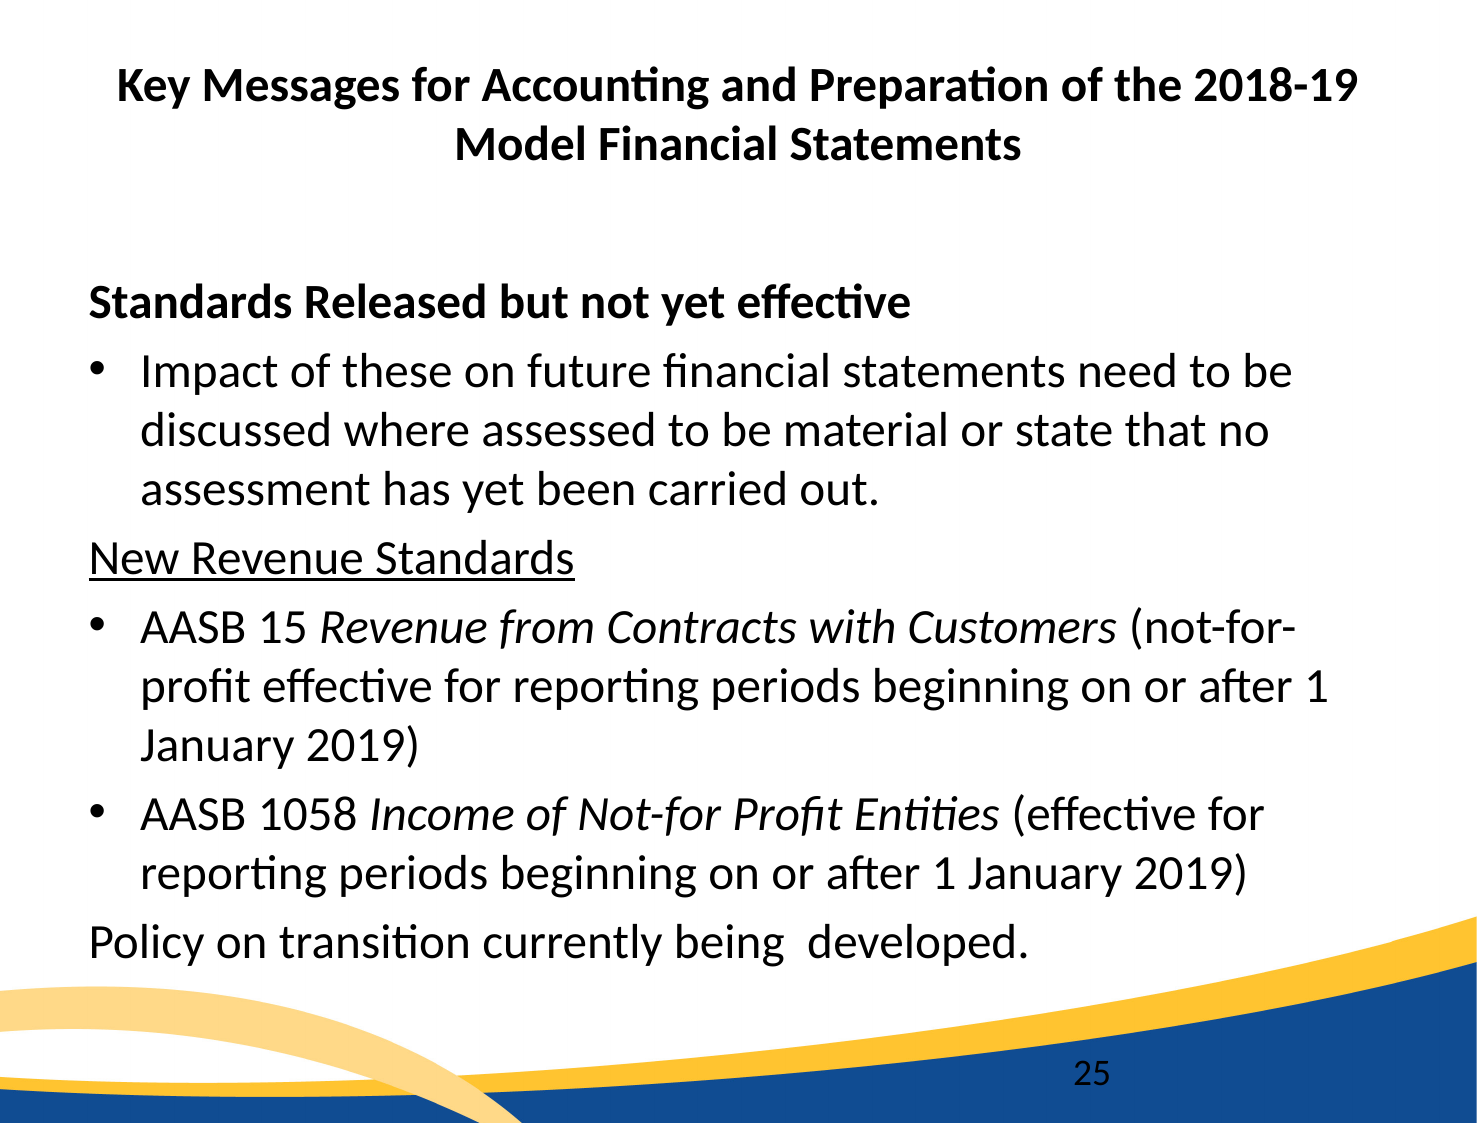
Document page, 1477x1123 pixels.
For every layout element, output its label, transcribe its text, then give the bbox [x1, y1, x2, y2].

title Key Messages for Accounting and Preparation of the 2018-19 Model Financial Statements [73, 44, 1403, 232]
picture [0, 0, 1477, 1123]
slide_number 25 [1058, 1040, 1403, 1100]
list Standards Released but not yet effective Impact of these on future financial statements need to be discussed where assessed to be material or state that no assessment has yet been carried out. New Revenue Standards AASB 15 Revenue from Contracts with Customers (not-for-profit effective for reporting periods beginning on or after 1 January 2019) AASB 1058 Income of Not-for Profit Entities (effective for reporting periods beginning on or after 1 January 2019) Policy on transition currently being developed. [73, 261, 1403, 1003]
